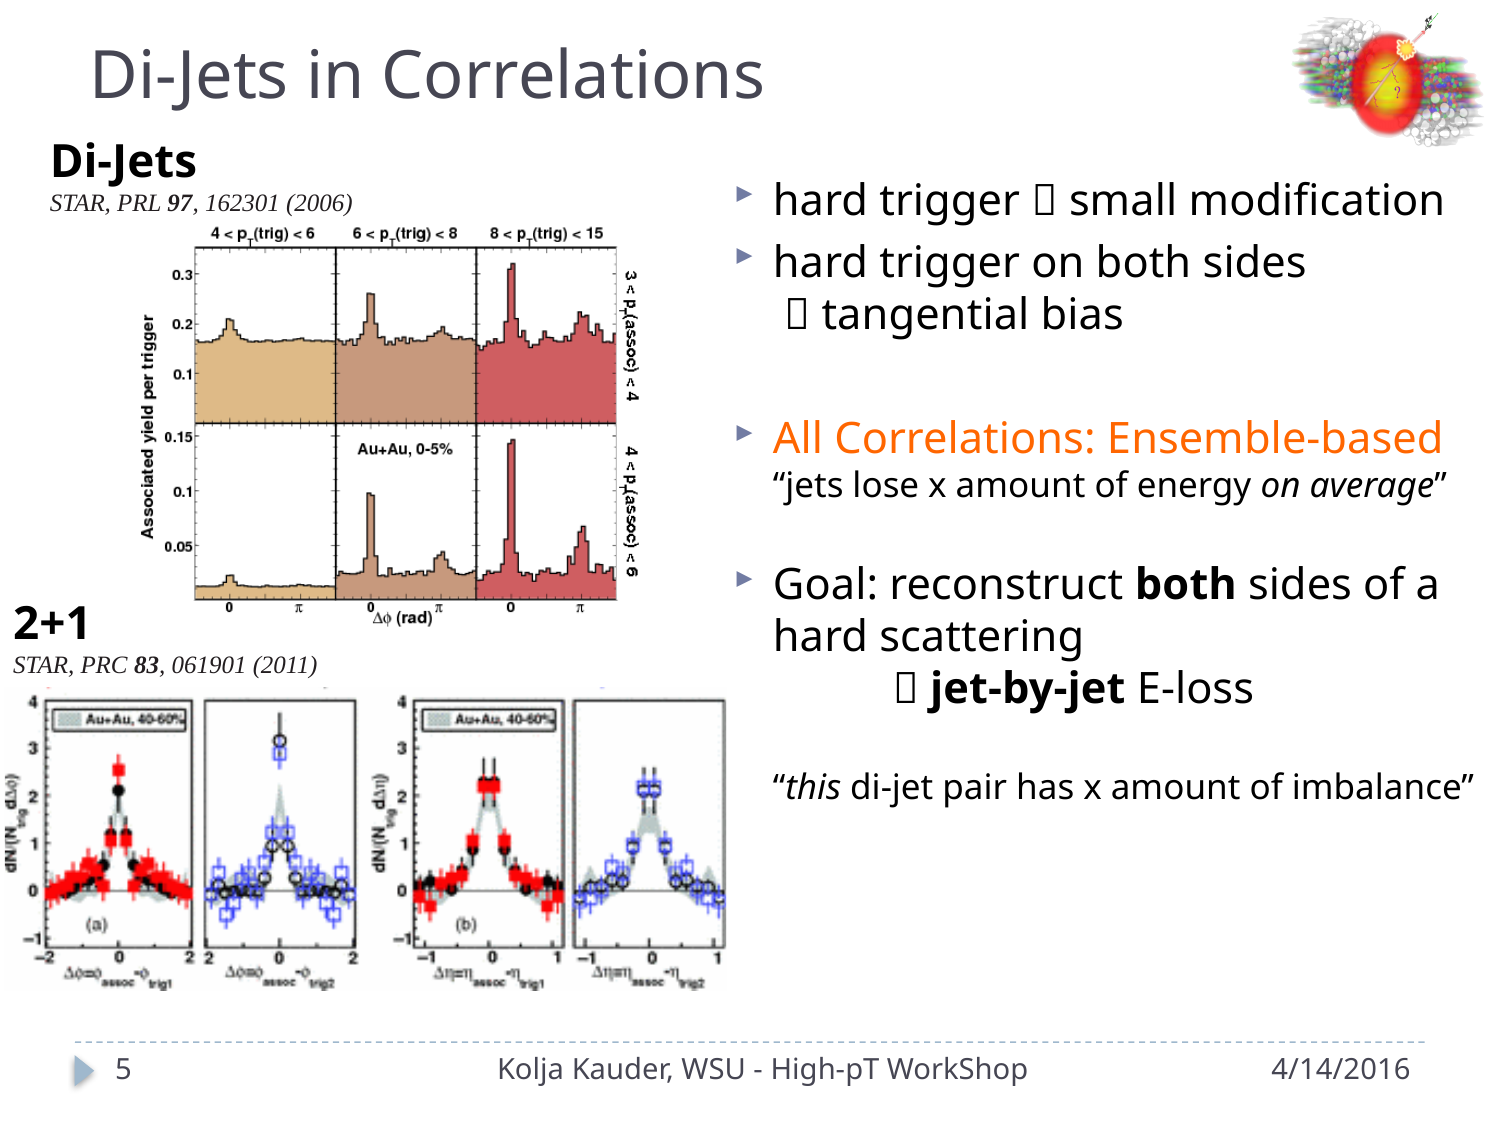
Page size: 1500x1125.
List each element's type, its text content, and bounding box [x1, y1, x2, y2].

picture [4, 687, 727, 991]
slide_number 5 [100, 1042, 426, 1103]
text_box 2+1 STAR, PRC 83, 061901 (2011) [4, 585, 327, 687]
text_box Di-Jets in Correlations [74, 24, 1425, 188]
list hard trigger  small modification hard trigger on both sides  tangential bias All Correlations: Ensemble-based “jets lose x amount of energy on average” Goal: reconstruct both sides of a hard scattering  jet-by-jet E-loss “this di-jet pair has x amount of imbalance” [719, 176, 1498, 888]
text_box Di-Jets STAR, PRL 97, 162301 (2006) [41, 123, 362, 225]
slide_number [1051, 1042, 1426, 1103]
picture [1280, 12, 1499, 166]
footer Kolja Kauder, WSU - High-pT WorkShop [475, 1042, 1051, 1103]
picture [127, 223, 642, 631]
